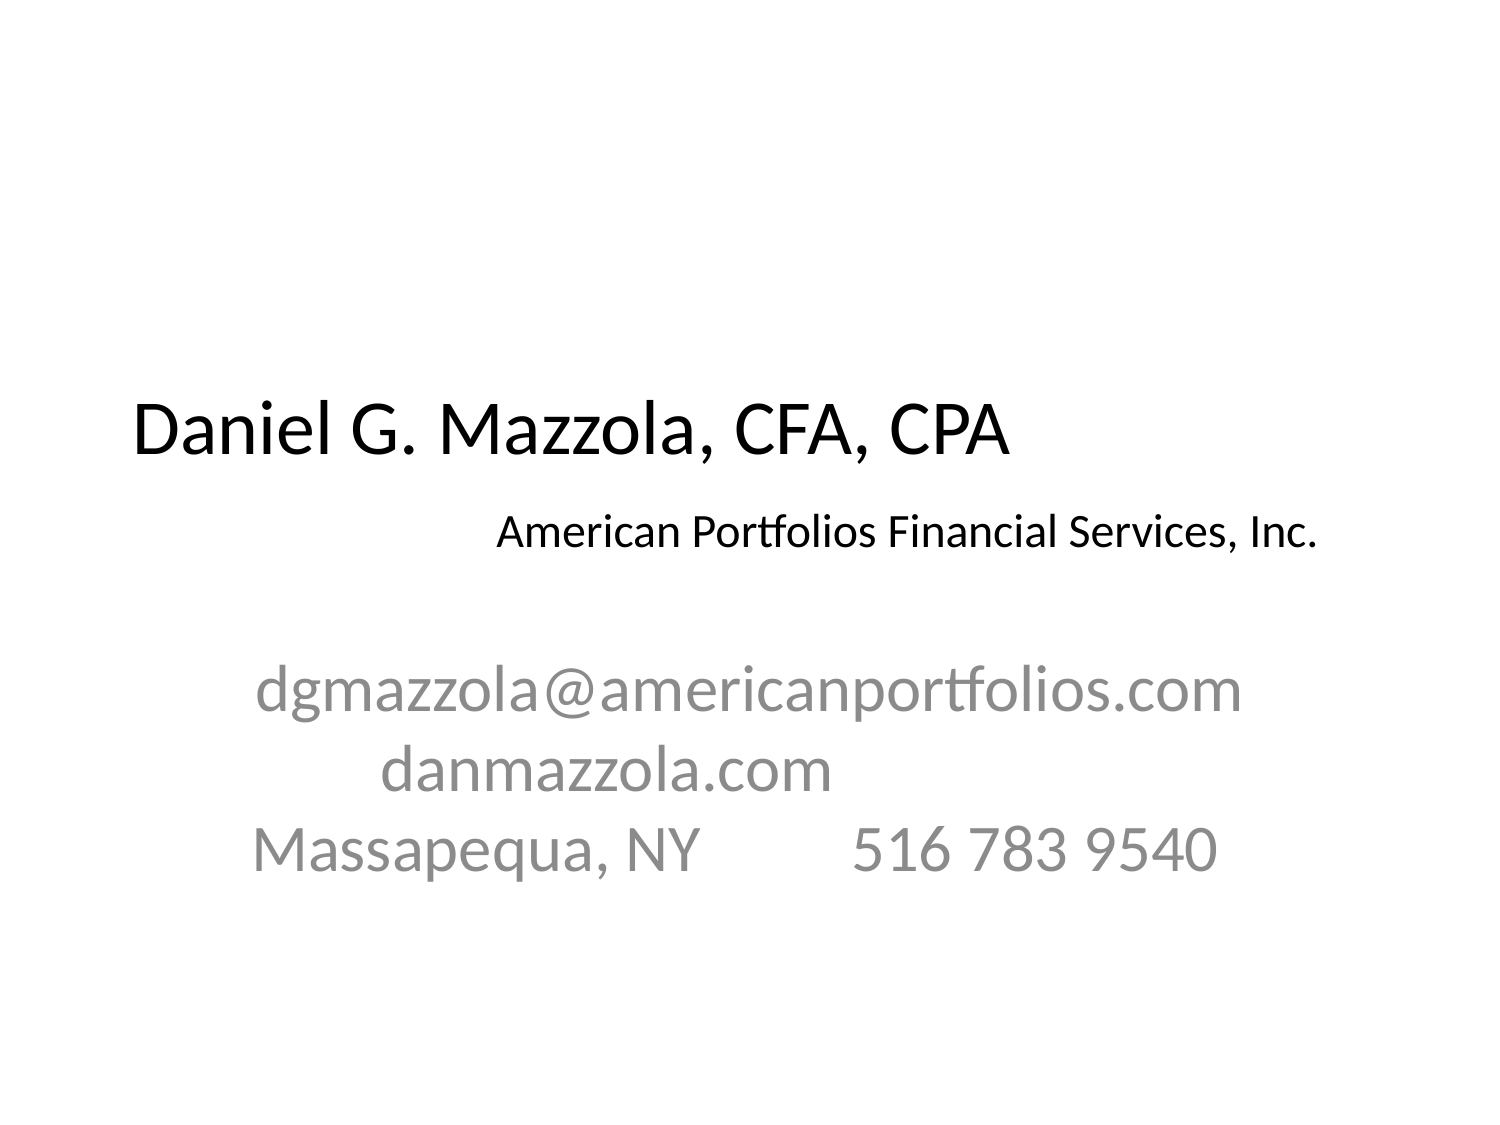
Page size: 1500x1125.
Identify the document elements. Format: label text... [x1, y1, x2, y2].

title Daniel G. Mazzola, CFA, CPA American Portfolios Financial Services, Inc. [112, 349, 1388, 591]
subtitle dgmazzola@americanportfolios.comdanmazzola.com Massapequa, NY 516 783 9540 [225, 637, 1275, 925]
